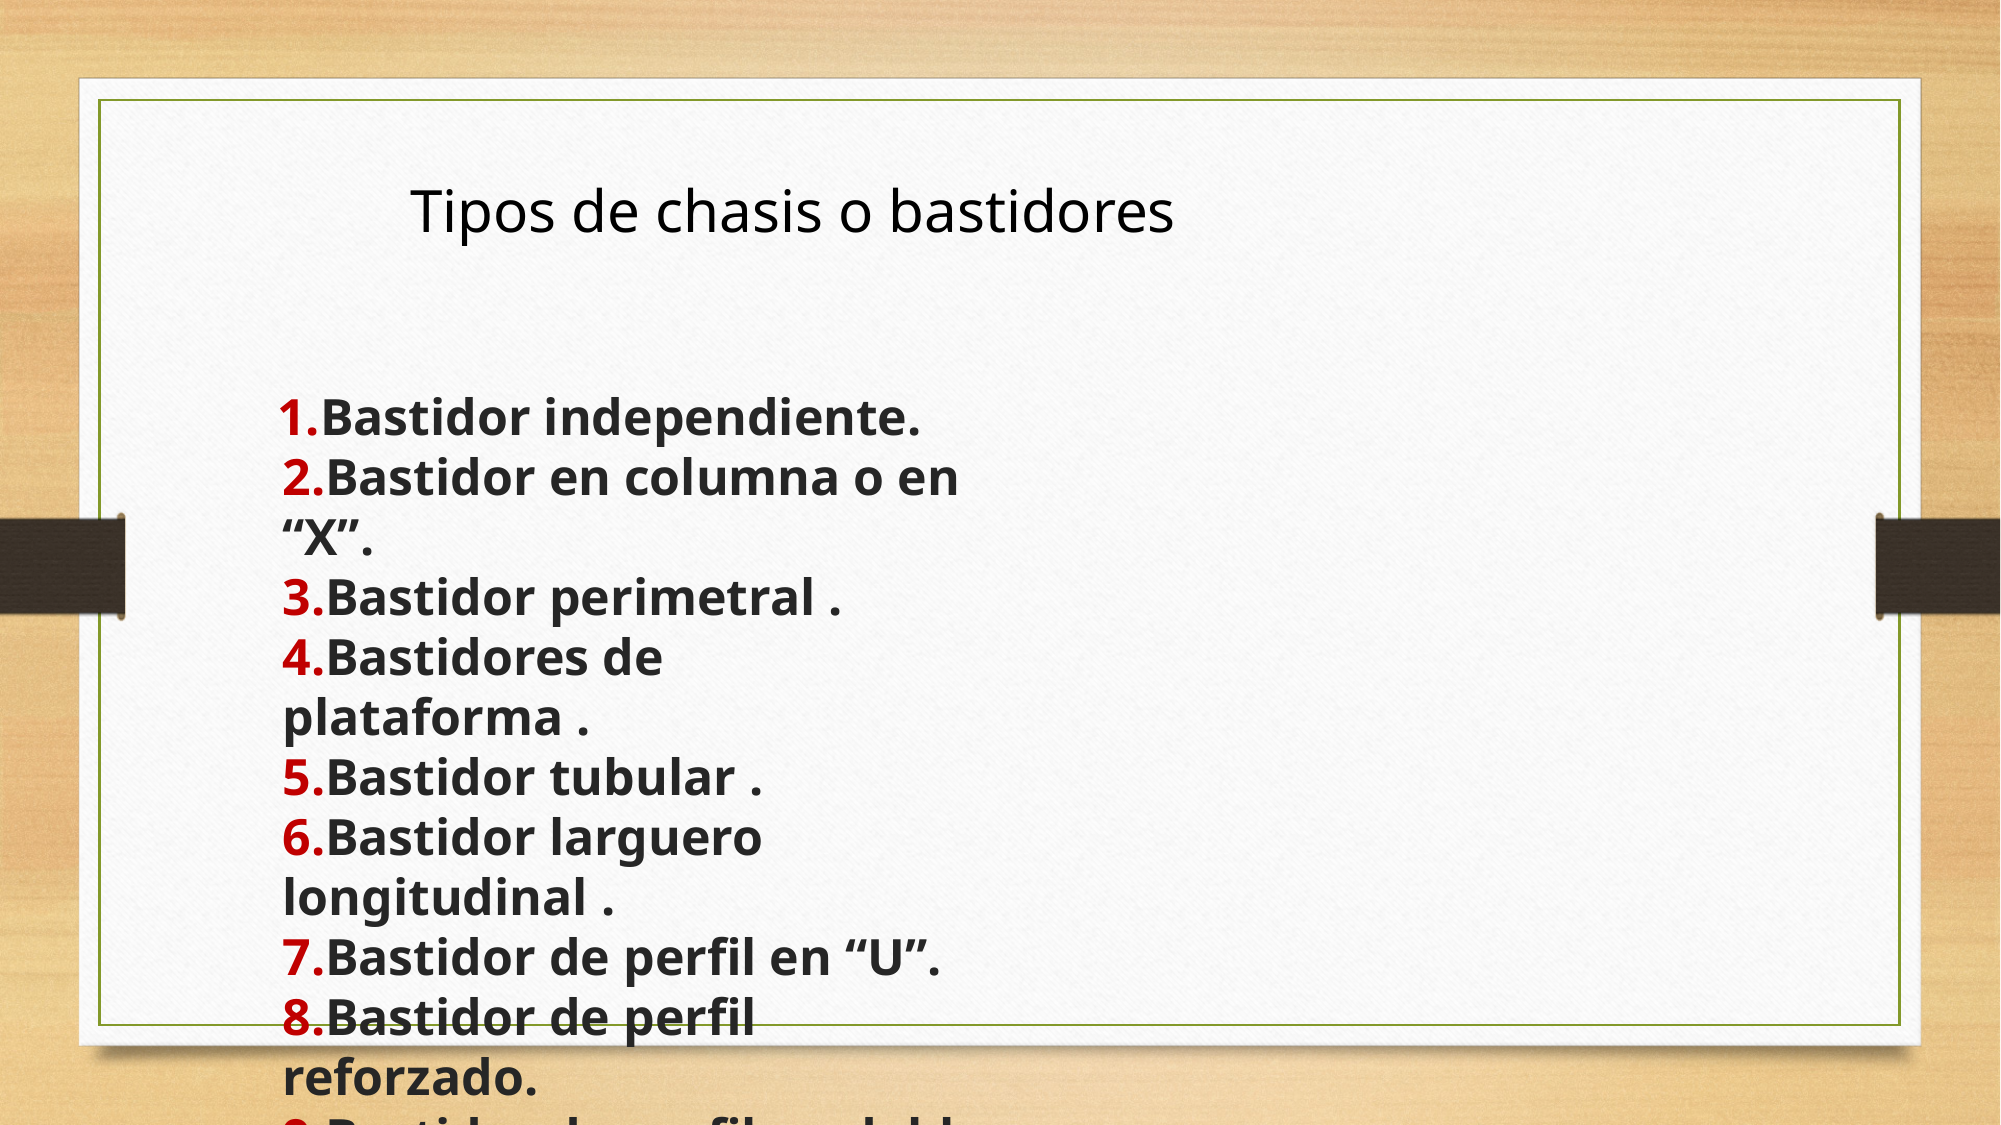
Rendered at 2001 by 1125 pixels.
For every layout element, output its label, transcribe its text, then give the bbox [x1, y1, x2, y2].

text_box 1.Bastidor independiente. 2.Bastidor en columna o en “X”. 3.Bastidor perimetral . 4.Bastidores de plataforma . 5.Bastidor tubular . 6.Bastidor larguero longitudinal . 7.Bastidor de perfil en “U”. 8.Bastidor de perfil reforzado. 9.Bastidor de perfil en doble “T”. 10.Bastidor auxiliar. [211, 378, 1000, 1125]
picture [0, 0, 2001, 1125]
text_box Tipos de chasis o bastidores [395, 167, 1398, 252]
